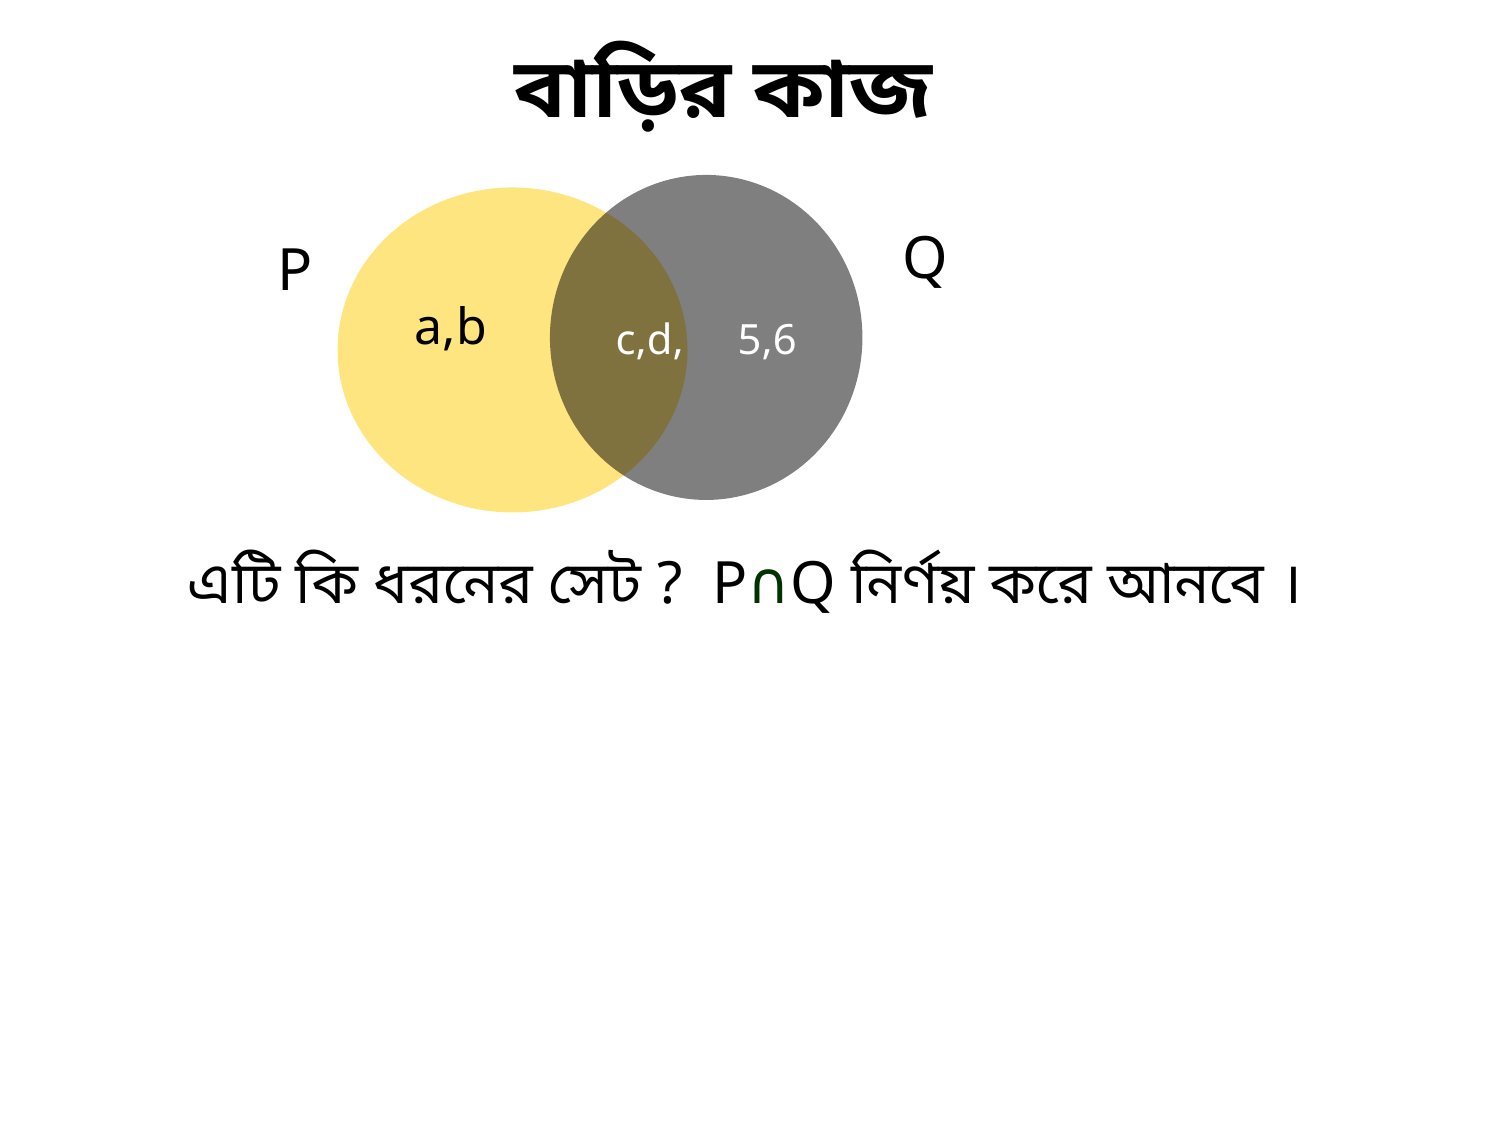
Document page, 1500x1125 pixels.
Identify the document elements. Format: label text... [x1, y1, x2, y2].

text_box P [262, 224, 338, 310]
text_box [335, 185, 623, 515]
text_box Q [887, 212, 1000, 298]
text_box a,b [399, 287, 525, 363]
text_box c,d, 5,6 [547, 172, 865, 503]
text_box বাড়ির কাজ [500, 27, 1300, 142]
text_box এটি কি ধরনের সেট ? P∩Q নির্ণয় করে আনবে । [173, 537, 1317, 623]
